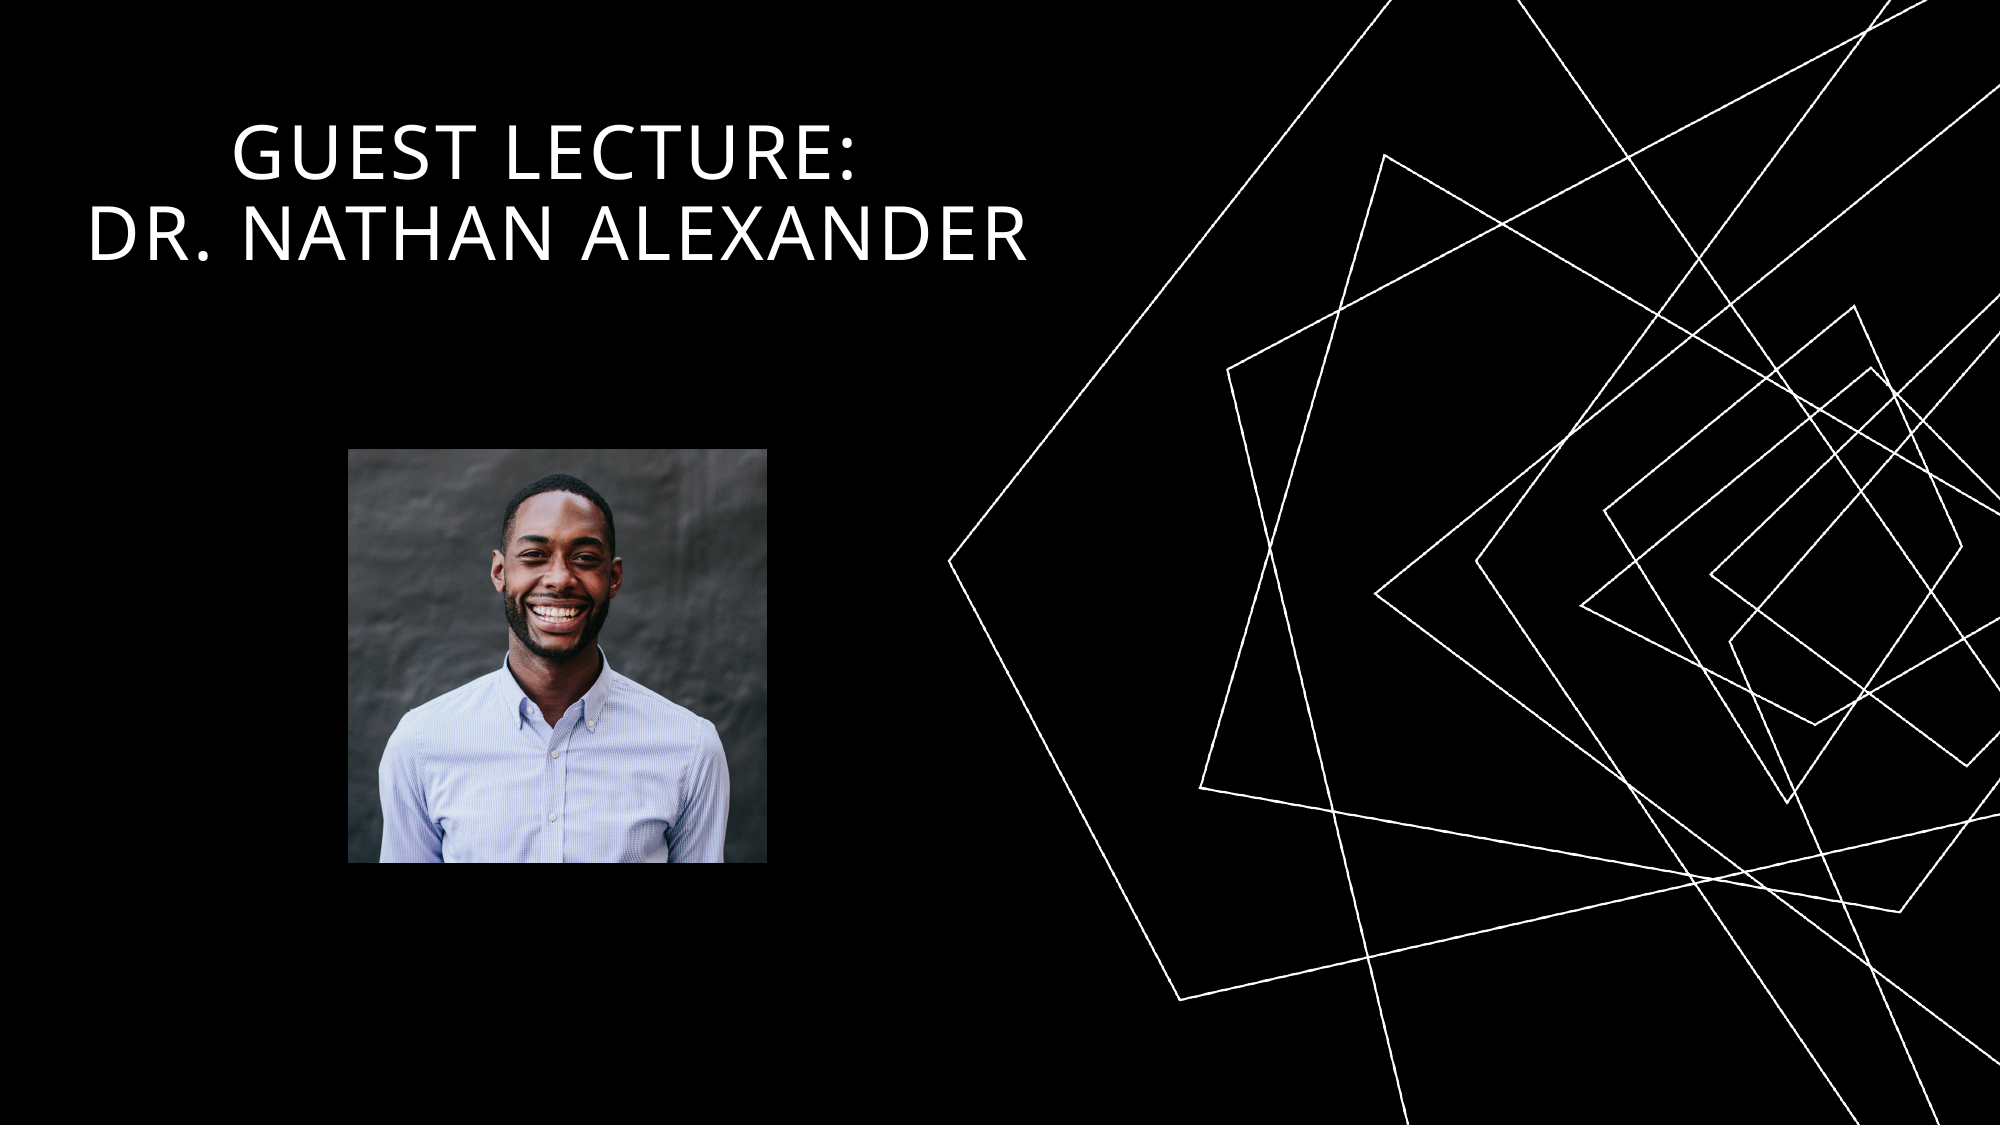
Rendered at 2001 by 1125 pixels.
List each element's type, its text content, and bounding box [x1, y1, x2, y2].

picture [900, 0, 2000, 1125]
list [348, 449, 767, 863]
title Guest Lecture: Dr. Nathan Alexander [0, 66, 1130, 285]
